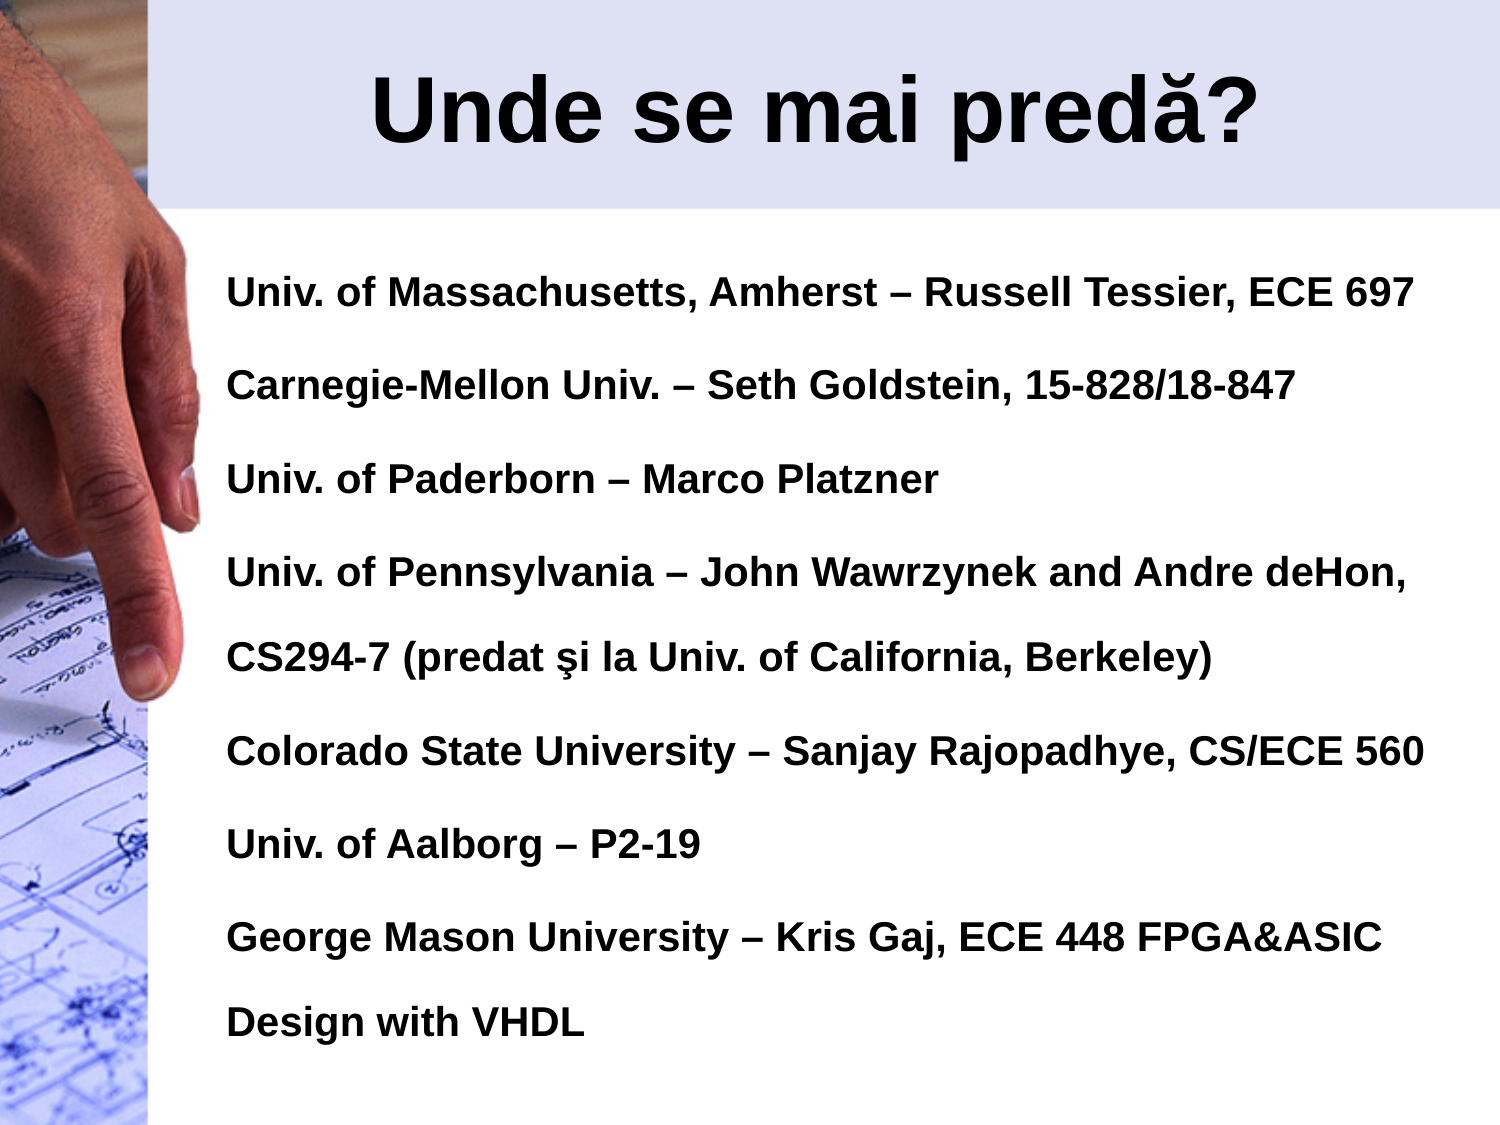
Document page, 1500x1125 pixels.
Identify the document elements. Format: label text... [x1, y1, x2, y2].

title Unde se mai predă? [157, 10, 1476, 200]
list Univ. of Massachusetts, Amherst – Russell Tessier, ECE 697 Carnegie-Mellon Univ. – Seth Goldstein, 15-828/18-847 Univ. of Paderborn – Marco Platzner Univ. of Pennsylvania – John Wawrzynek and Andre deHon, CS294-7 (predat şi la Univ. of California, Berkeley) Colorado State University – Sanjay Rajopadhye, CS/ECE 560 Univ. of Aalborg – P2-19 George Mason University – Kris Gaj, ECE 448 FPGA&ASIC Design with VHDL [210, 222, 1454, 1125]
picture [0, 0, 1500, 1125]
